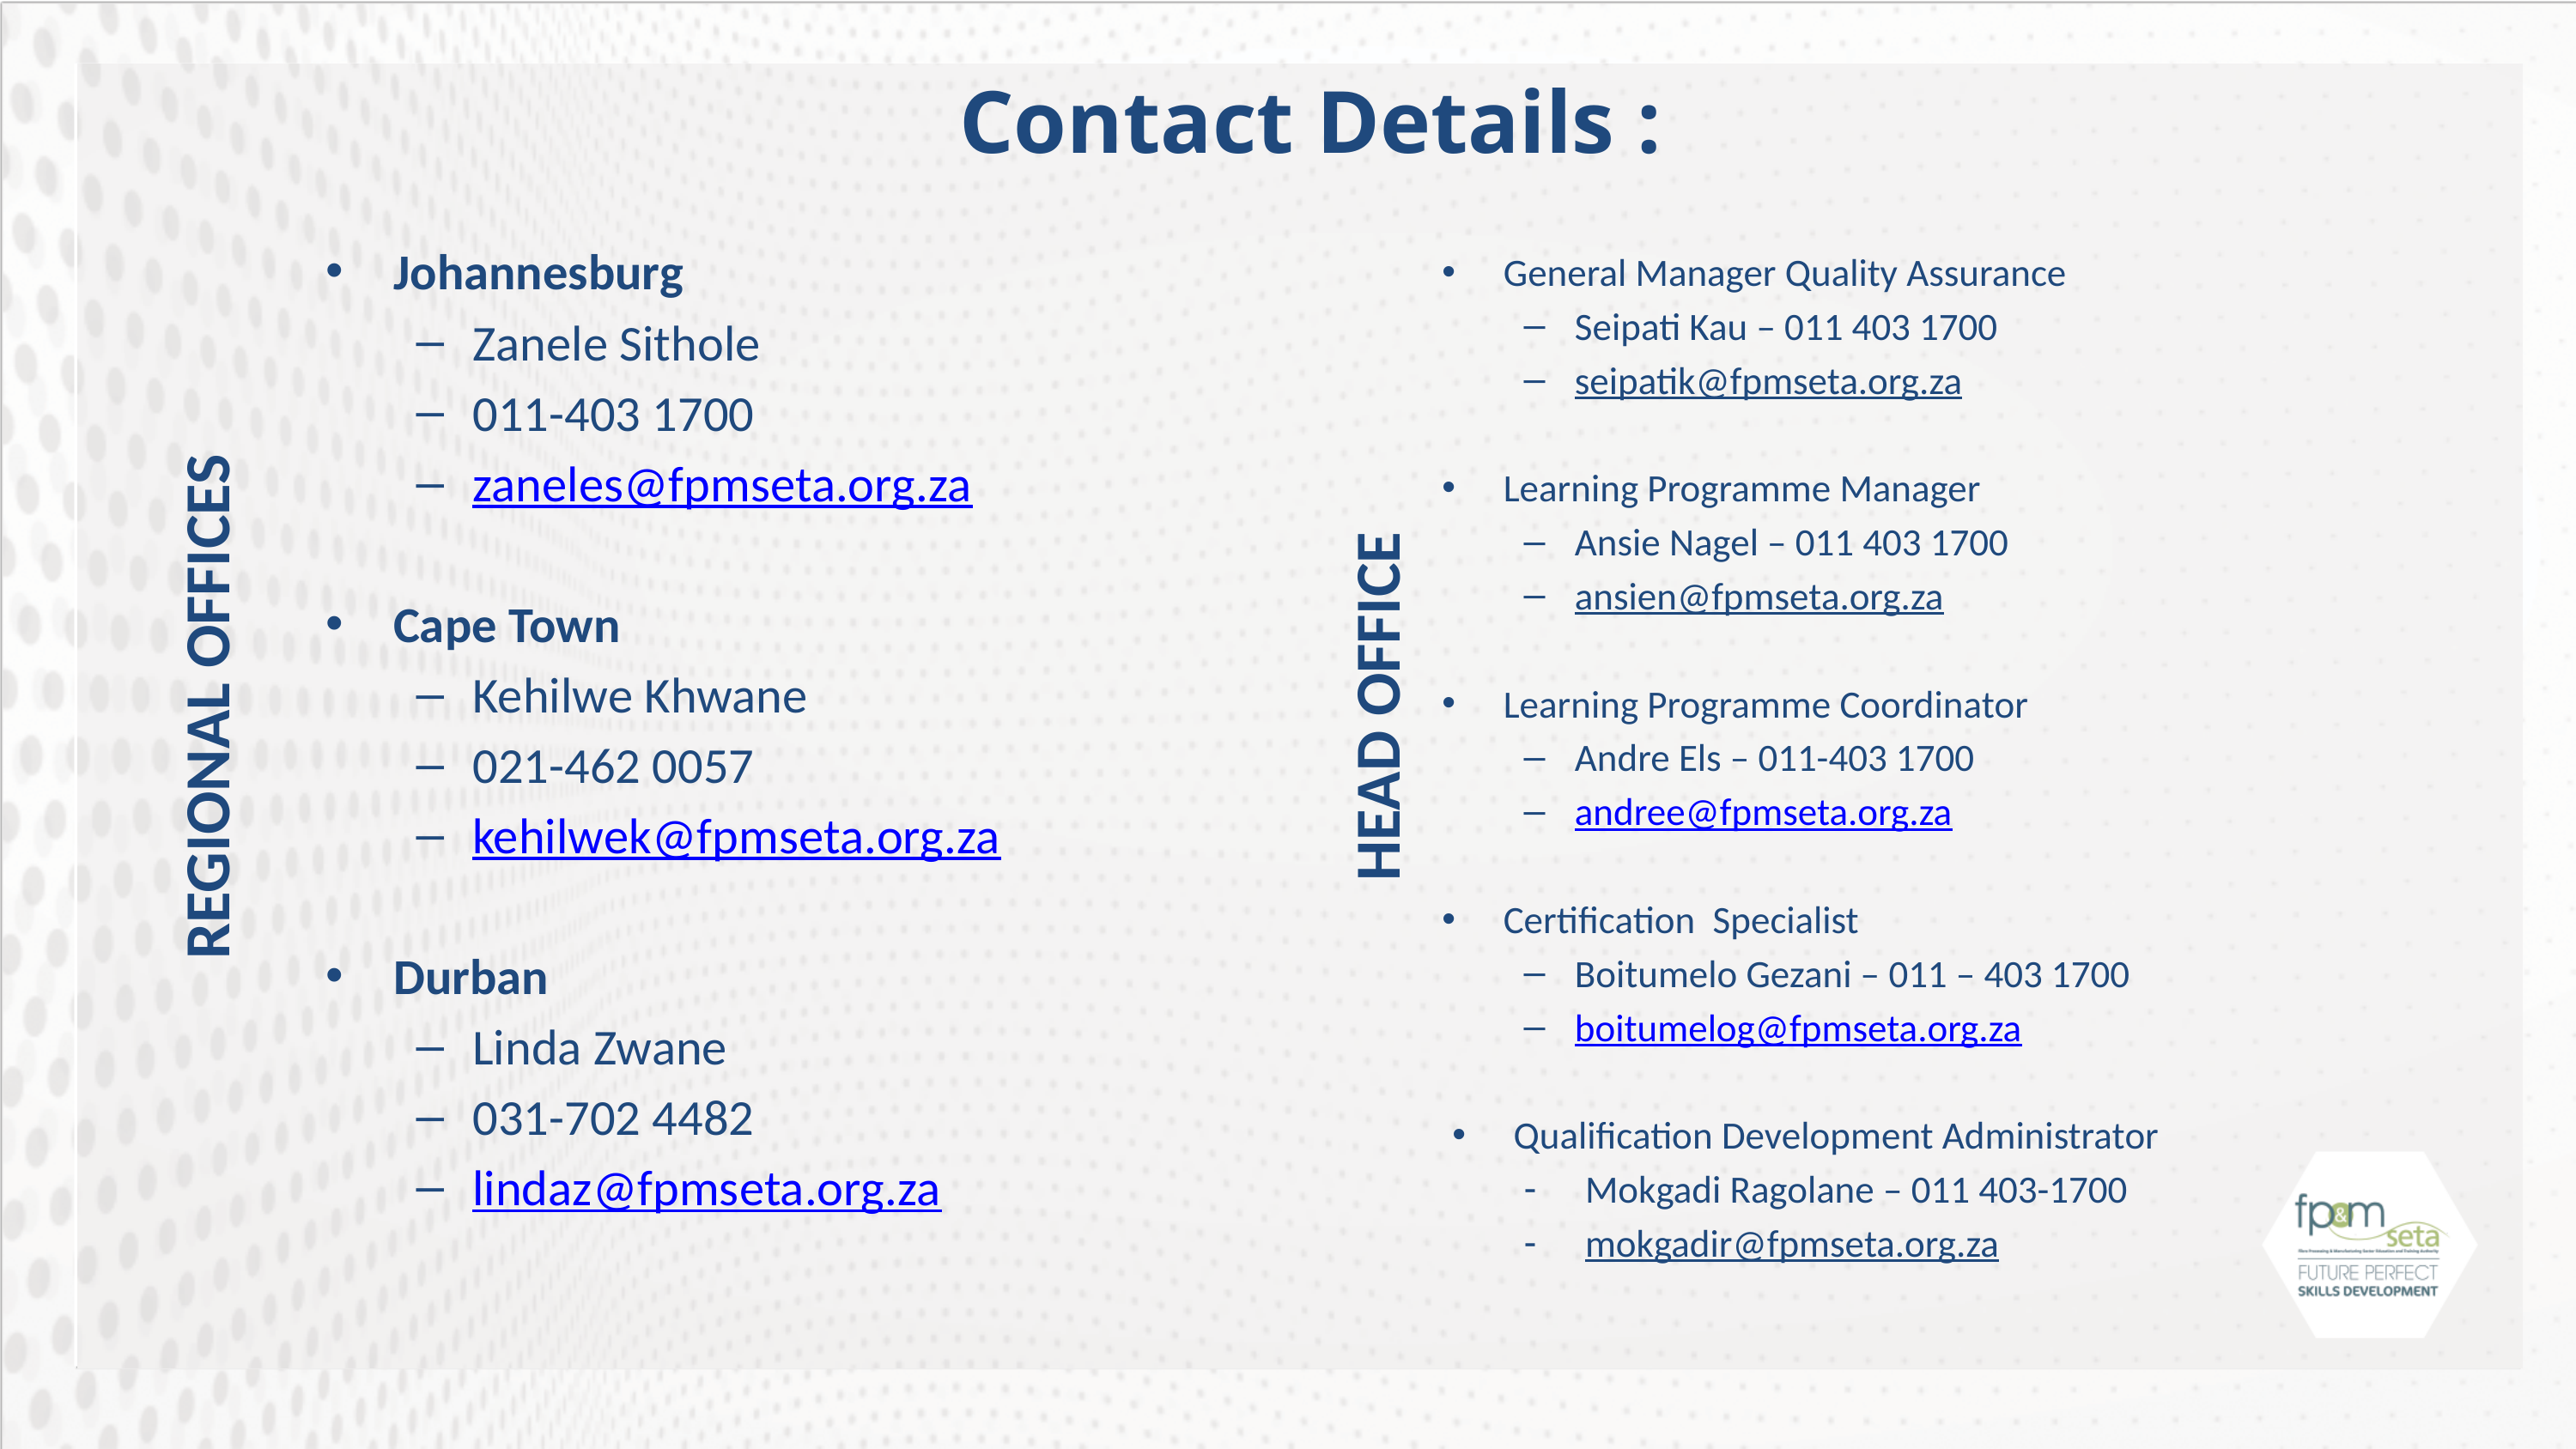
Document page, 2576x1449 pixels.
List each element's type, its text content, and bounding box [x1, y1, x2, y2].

text_box HEAD OFFICE [1329, 305, 1423, 1109]
text_box General Manager Quality Assurance Seipati Kau – 011 403 1700 seipatik@fpmseta.org.za Learning Programme Manager Ansie Nagel – 011 403 1700 ansien@fpmseta.org.za Learning Programme Coordinator Andre Els – 011-403 1700 andree@fpmseta.org.za Certification Specialist Boitumelo Gezani – 011 – 403 1700 boitumelog@fpmseta.org.za Qualification Development Administrator Mokgadi Ragolane – 011 403-1700 mokgadir@fpmseta.org.za [1423, 238, 2530, 1286]
text_box REGIONAL OFFICES [159, 305, 264, 1109]
text_box Johannesburg Zanele Sithole 011-403 1700 zaneles@fpmseta.org.za Cape Town Kehilwe Khwane 021-462 0057 kehilwek@fpmseta.org.za Durban Linda Zwane 031-702 4482 lindaz@fpmseta.org.za [306, 229, 1247, 1233]
text_box Contact Details : [91, 61, 2530, 207]
picture [0, 0, 2576, 1449]
